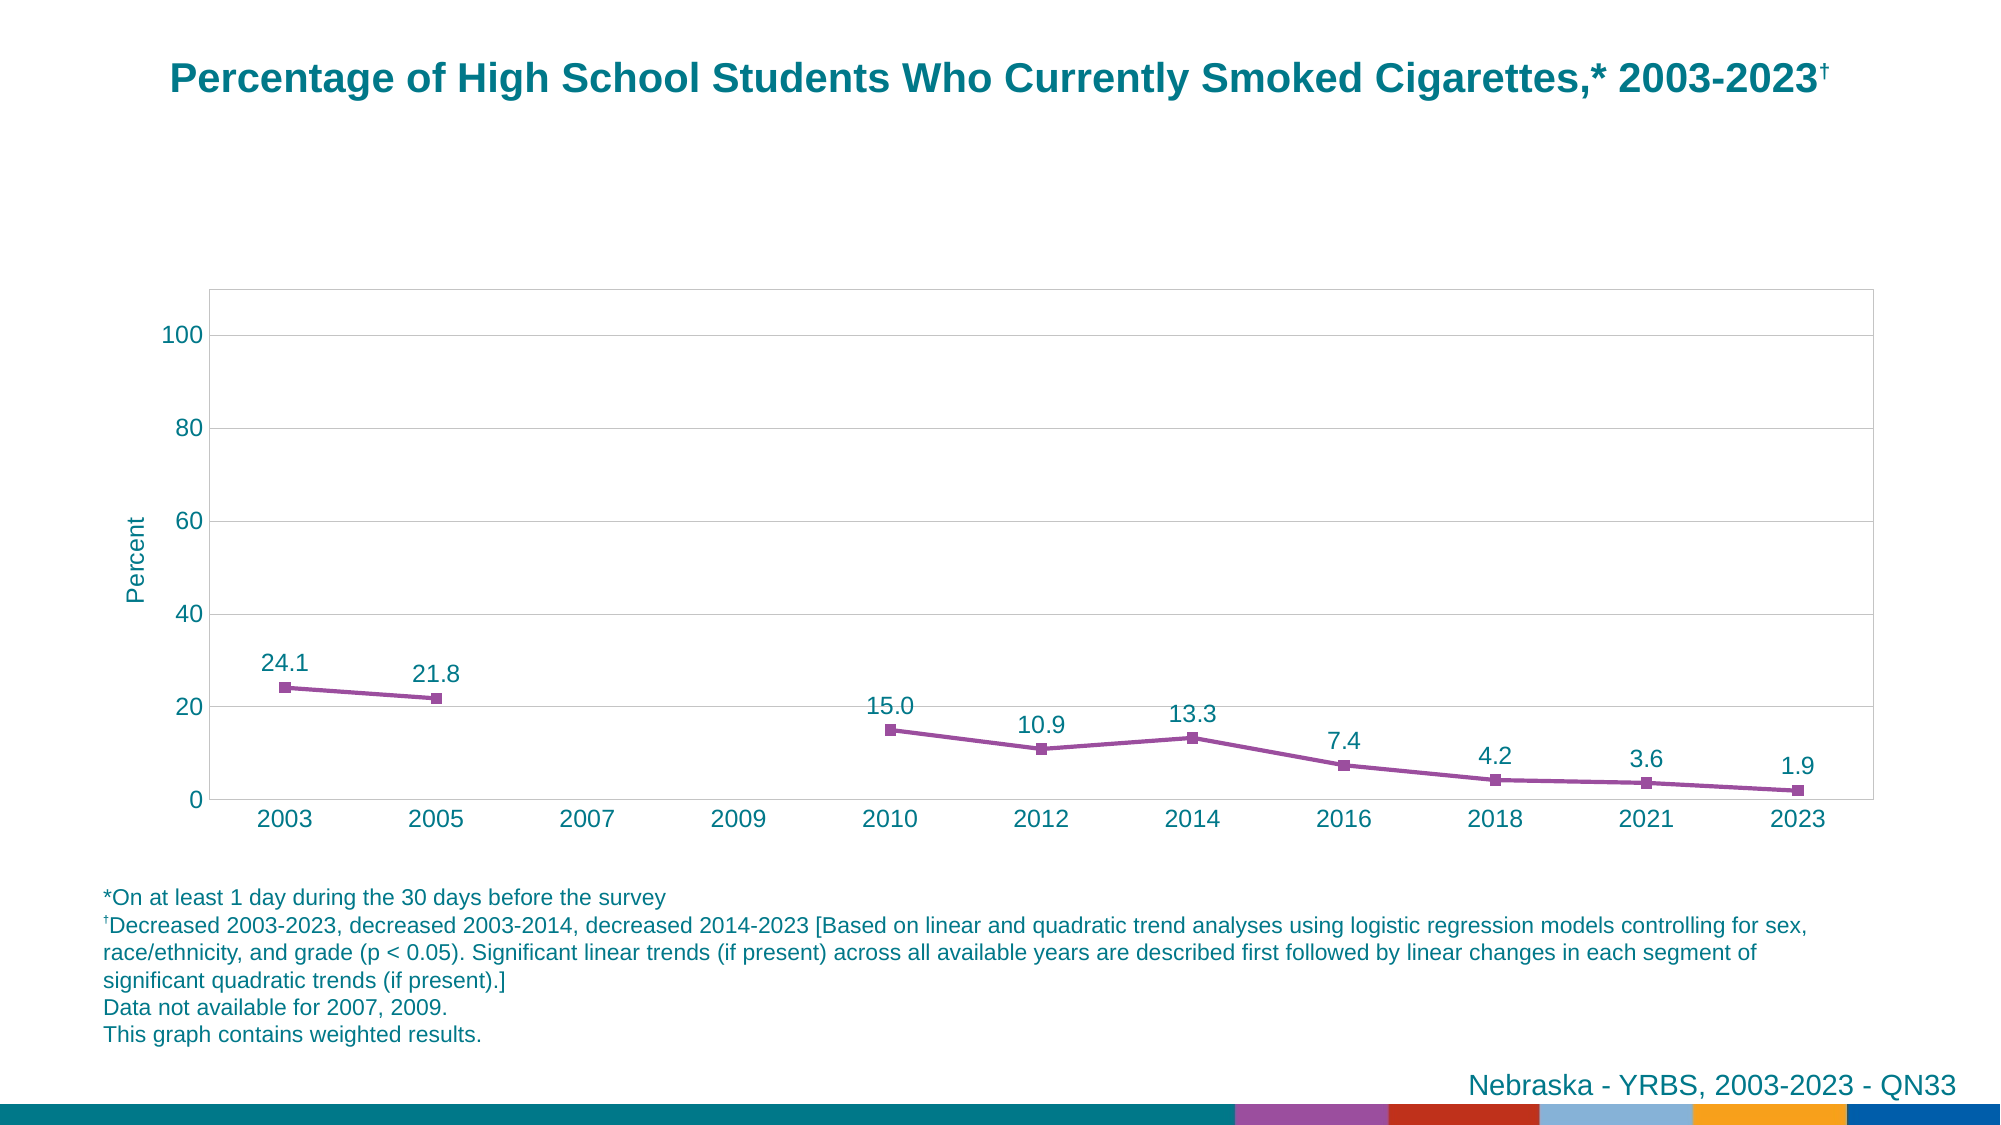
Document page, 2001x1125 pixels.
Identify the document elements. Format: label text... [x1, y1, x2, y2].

text_box *On at least 1 day during the 30 days before the survey †Decreased 2003-2023, decreased 2003-2014, decreased 2014-2023 [Based on linear and quadratic trend analyses using logistic regression models controlling for sex, race/ethnicity, and grade (p < 0.05). Significant linear trends (if present) across all available years are described first followed by linear changes in each segment of significant quadratic trends (if present).] Data not available for 2007, 2009. This graph contains weighted results. [88, 899, 1864, 1055]
chart [84, 265, 1897, 888]
text_box Percentage of High School Students Who Currently Smoked Cigarettes,* 2003-2023† [125, 43, 1875, 109]
text_box Nebraska - YRBS, 2003-2023 - QN33 [562, 1058, 1972, 1109]
picture [0, 1104, 2000, 1125]
